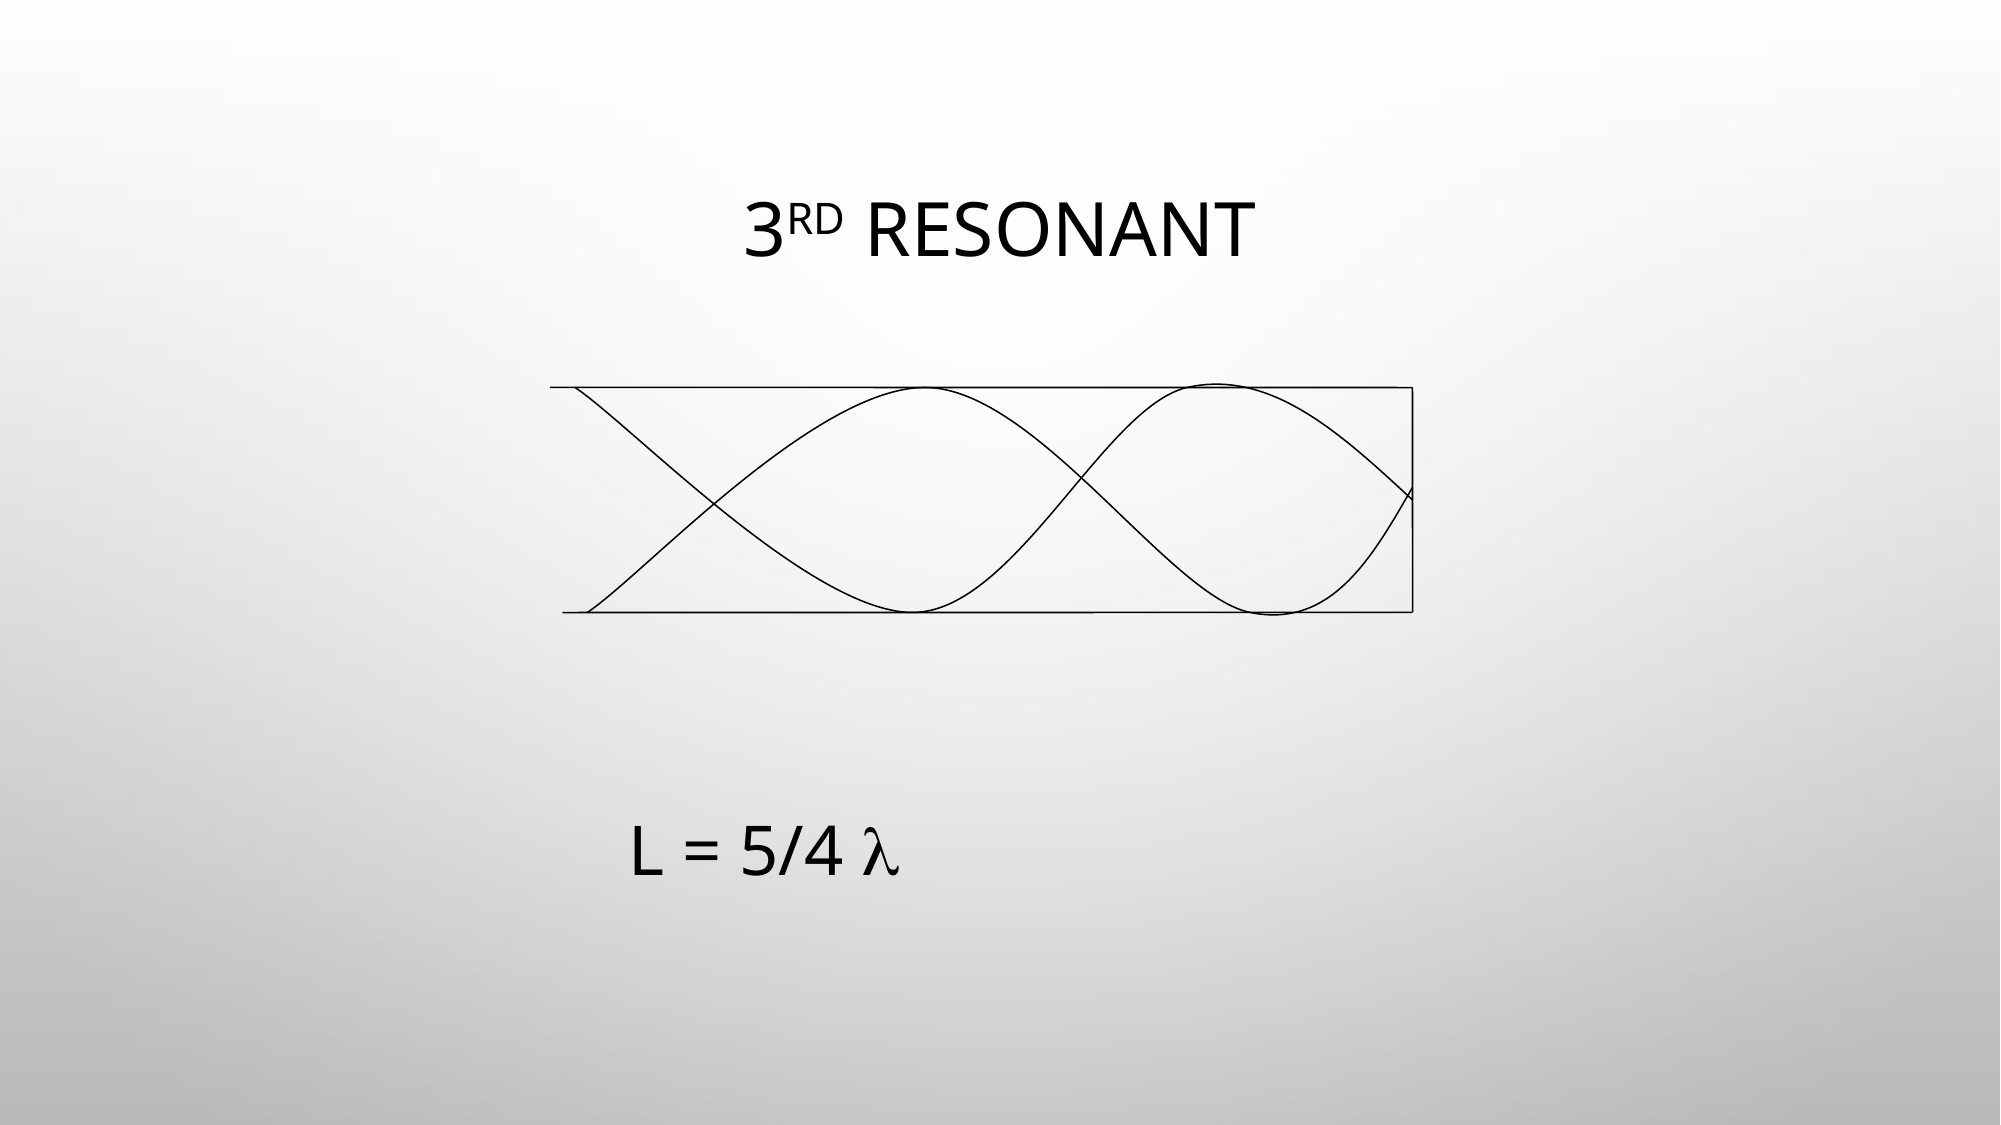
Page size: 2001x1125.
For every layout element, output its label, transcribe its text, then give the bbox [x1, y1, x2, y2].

text_box [1053, 384, 1401, 494]
text_box [587, 387, 1413, 615]
picture [0, 0, 2000, 1125]
list L = 5/4  [149, 388, 1851, 950]
text_box [816, 547, 1022, 613]
title 3rd Resonant [149, 101, 1851, 364]
text_box [574, 387, 826, 504]
